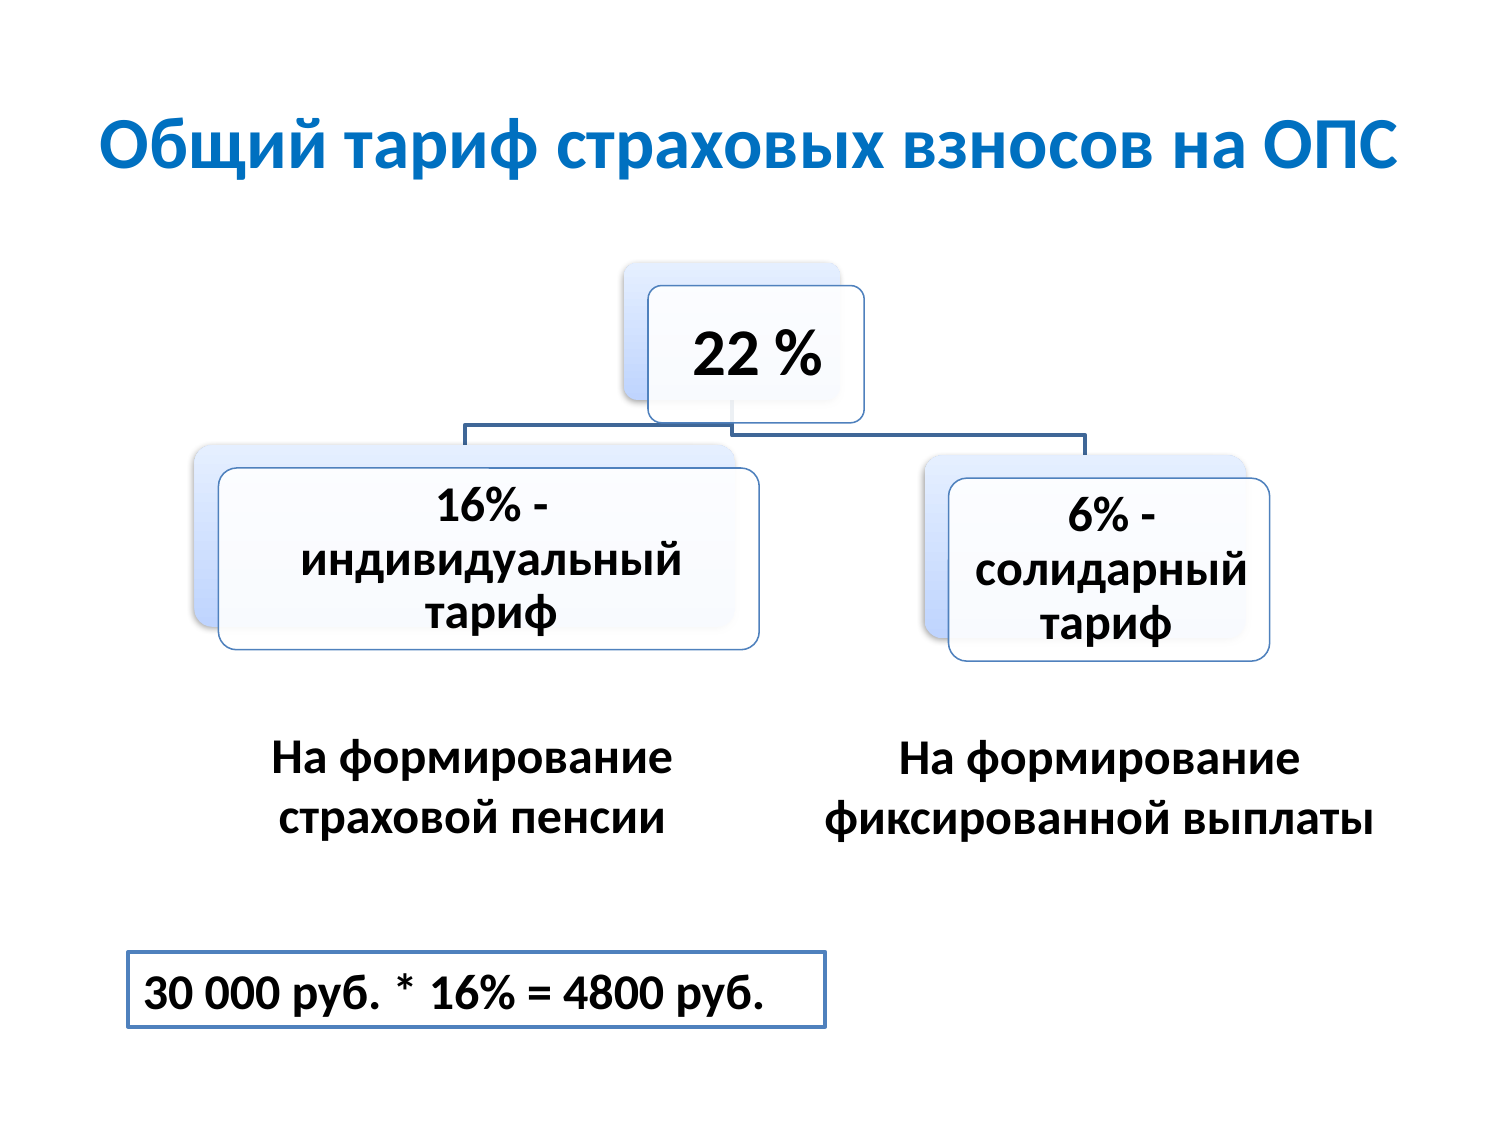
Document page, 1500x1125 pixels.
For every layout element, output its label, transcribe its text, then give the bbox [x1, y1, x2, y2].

text_box На формирование страховой пенсии [171, 715, 774, 851]
title Общий тариф страховых взносов на ОПС [75, 45, 1425, 233]
text_box На формирование фиксированной выплаты [798, 716, 1401, 852]
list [218, 262, 1270, 669]
text_box 30 000 руб. * 16% = 4800 руб. [126, 950, 827, 1029]
